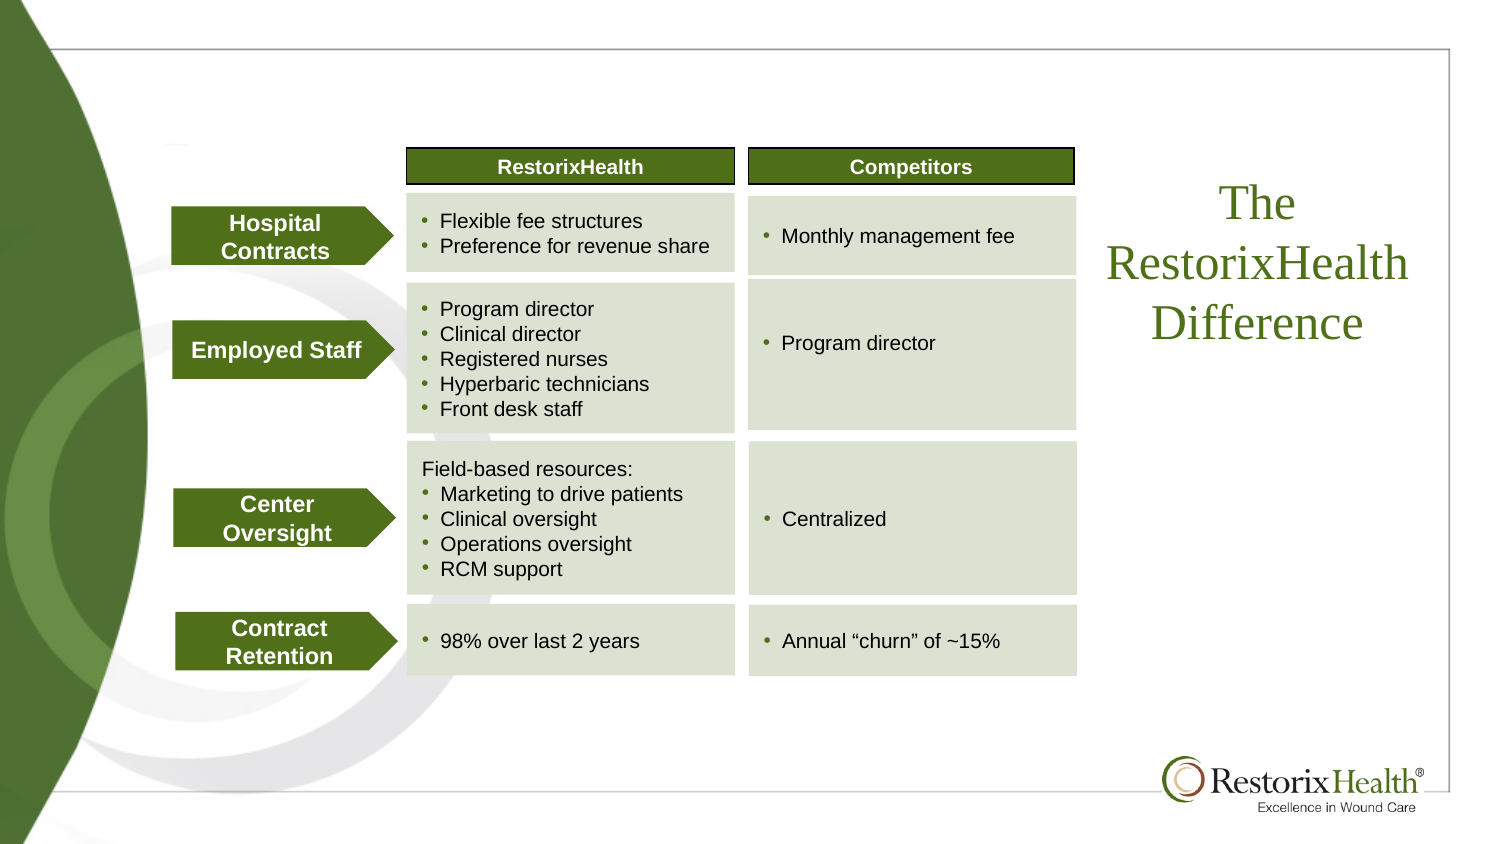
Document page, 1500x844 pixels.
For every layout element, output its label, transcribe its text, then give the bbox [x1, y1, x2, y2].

title The RestorixHealth Difference [1057, 110, 1457, 356]
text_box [171, 147, 1078, 677]
picture [0, 0, 1500, 844]
